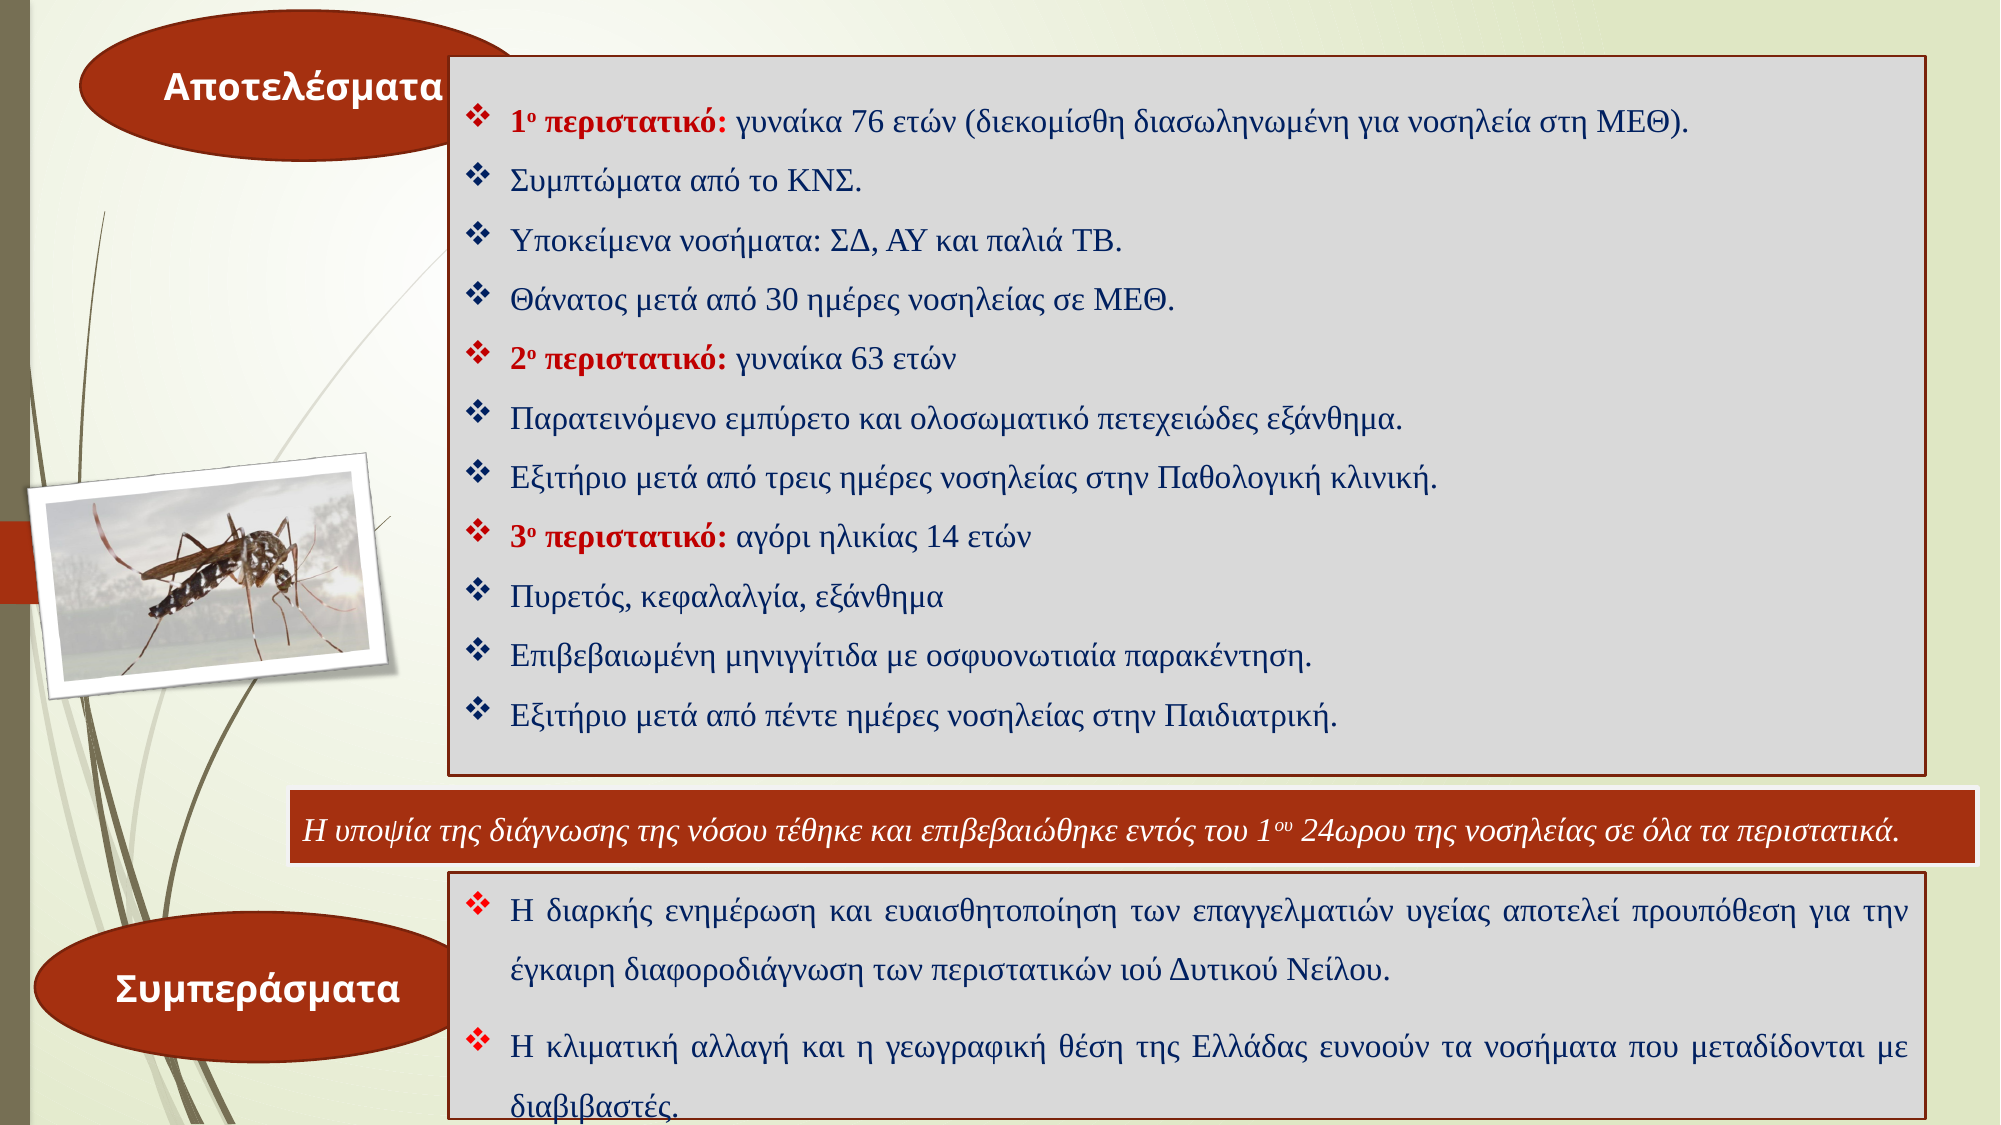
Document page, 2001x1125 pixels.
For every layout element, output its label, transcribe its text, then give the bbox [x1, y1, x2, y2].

text_box Η υποψία της διάγνωσης της νόσου τέθηκε και επιβεβαιώθηκε εντός του 1ου 24ωρου της νοσηλείας σε όλα τα περιστατικά. [287, 786, 1979, 866]
picture [16, 442, 405, 719]
text_box Συμπεράσματα [33, 910, 447, 1064]
text_box 1ο περιστατικό: γυναίκα 76 ετών (διεκομίσθη διασωληνωμένη για νοσηλεία στη ΜΕΘ). Συμπτώματα από το ΚΝΣ. Υποκείμενα νοσήματα: ΣΔ, ΑΥ και παλιά TB. Θάνατος μετά από 30 ημέρες νοσηλείας σε ΜΕΘ. 2ο περιστατικό: γυναίκα 63 ετών Παρατεινόμενο εμπύρετο και ολοσωματικό πετεχειώδες εξάνθημα. Εξιτήριο μετά από τρεις ημέρες νοσηλείας στην Παθολογική κλινική. 3ο περιστατικό: αγόρι ηλικίας 14 ετών Πυρετός, κεφαλαλγία, εξάνθημα Επιβεβαιωμένη μηνιγγίτιδα με οσφυονωτιαία παρακέντηση. Εξιτήριο μετά από πέντε ημέρες νοσηλείας στην Παιδιατρική. [447, 55, 1927, 777]
text_box Η διαρκής ενημέρωση και ευαισθητοποίηση των επαγγελματιών υγείας αποτελεί προυπόθεση για την έγκαιρη διαφοροδιάγνωση των περιστατικών ιού Δυτικού Νείλου. Η κλιματική αλλαγή και η γεωγραφική θέση της Ελλάδας ευνοούν τα νοσήματα που μεταδίδονται με διαβιβαστές. [447, 871, 1927, 1120]
text_box Αποτελέσματα [79, 9, 510, 162]
